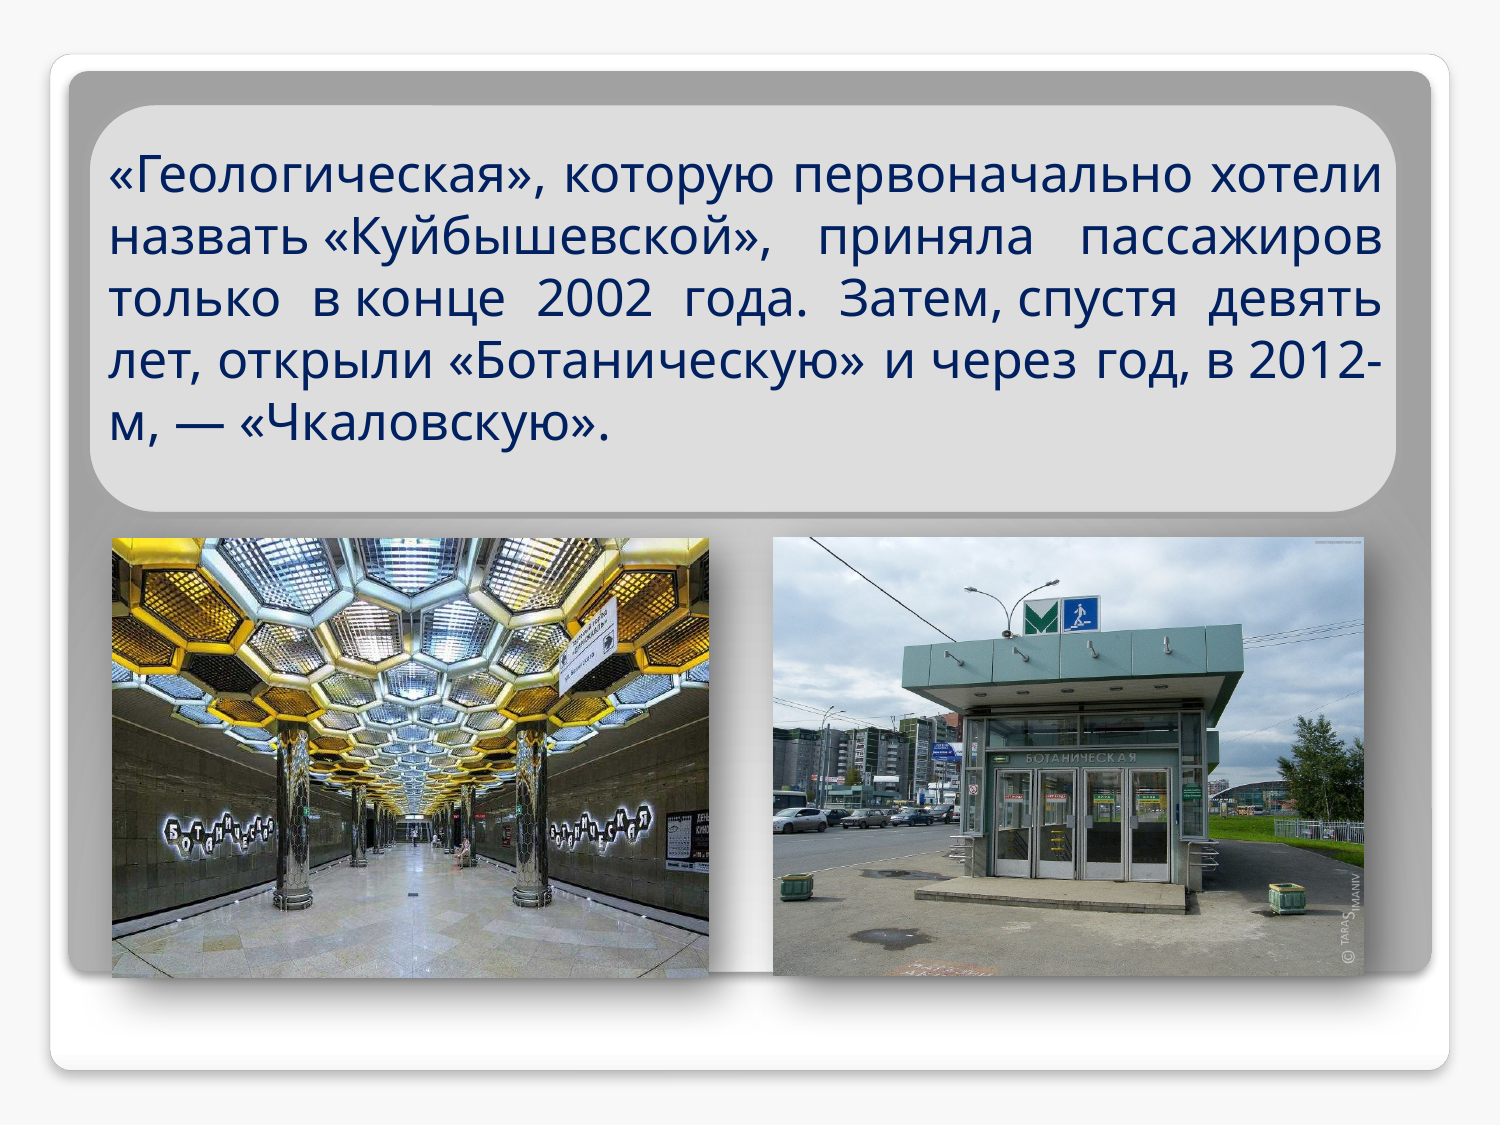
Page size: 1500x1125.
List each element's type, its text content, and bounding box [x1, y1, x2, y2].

text_box [99, 98, 1387, 125]
picture [773, 537, 1364, 976]
text_box [1400, 149, 1404, 468]
picture [111, 538, 709, 978]
list «Геологическая», которую первоначально хотели назвать «Куйбышевской», приняла пассажиров только в конце 2002 года. Затем, спустя девять лет, открыли «Ботаническую» и через год, в 2012-м, — «Чкаловскую». [78, 125, 1400, 516]
